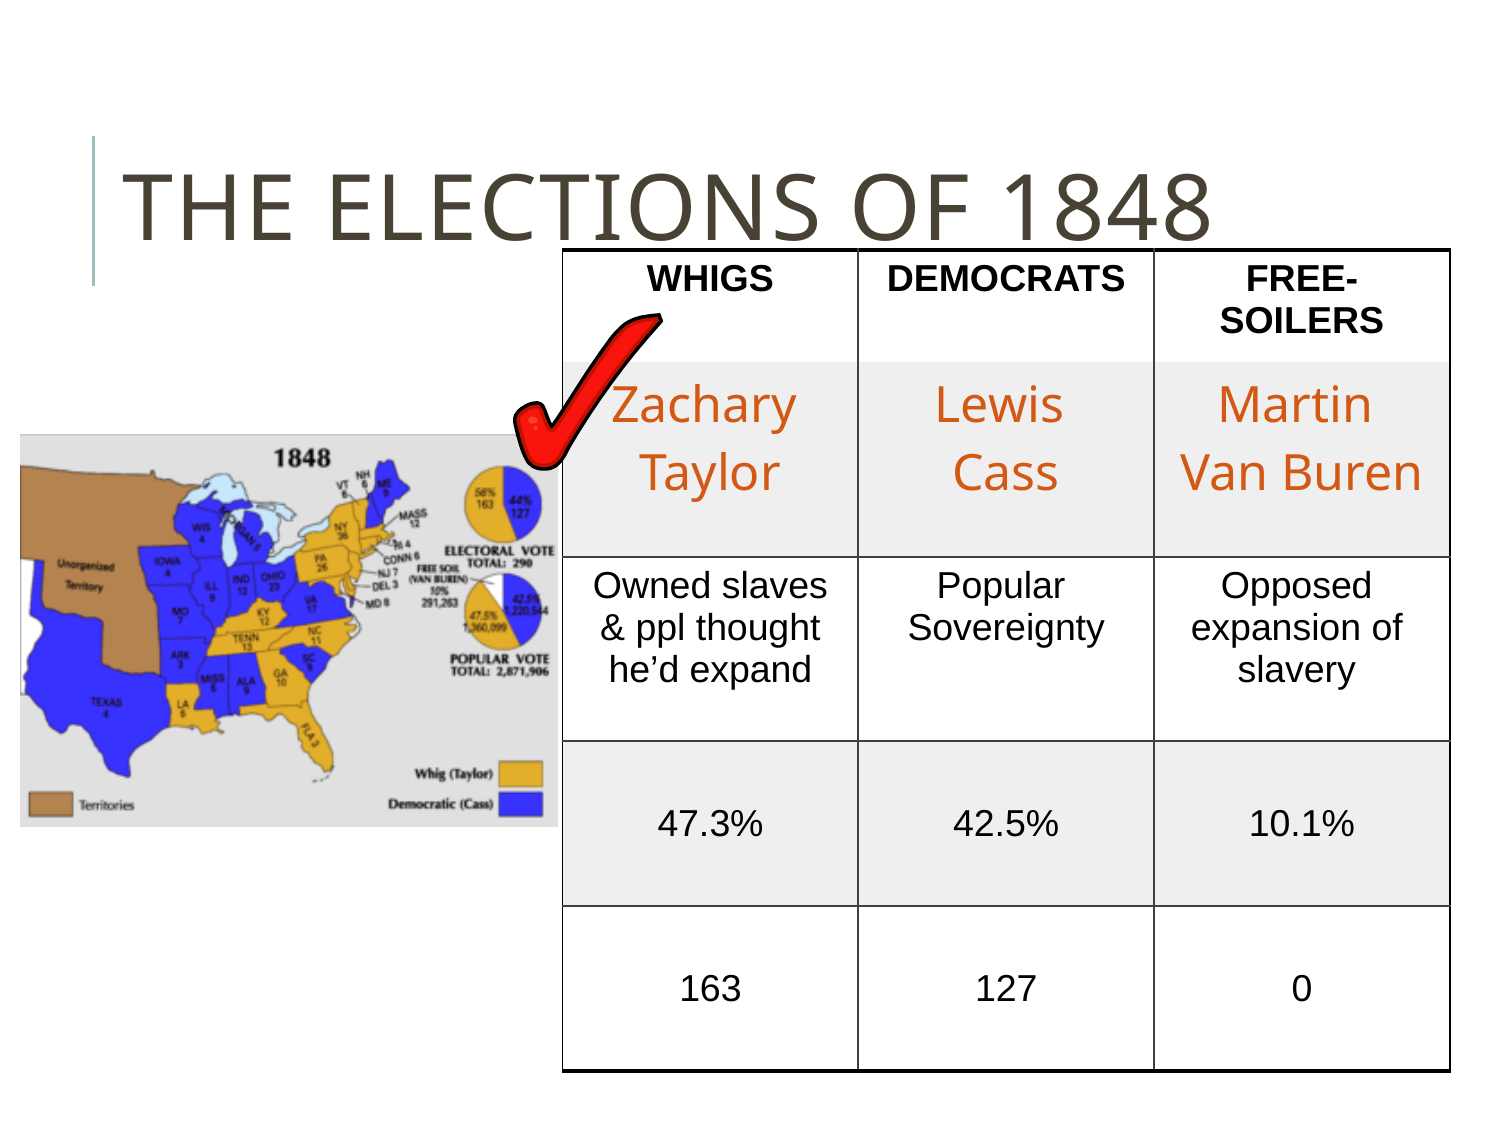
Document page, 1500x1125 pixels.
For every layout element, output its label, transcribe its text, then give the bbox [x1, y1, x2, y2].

table_cell Owned slaves & ppl thought he’d expand [563, 558, 857, 740]
table_cell Lewis Cass [859, 362, 1153, 556]
table_cell 0 [1155, 907, 1449, 1069]
table_cell 10.1% [1155, 742, 1449, 905]
table_header WHIGS [563, 252, 857, 362]
table_header FREE-SOILERS [1155, 252, 1449, 362]
table_cell 42.5% [859, 742, 1153, 905]
table_cell Martin Van Buren [1155, 362, 1449, 556]
table_cell Popular Sovereignty [859, 558, 1153, 740]
table_cell Opposed expansion of slavery [1155, 558, 1449, 740]
table_cell Zachary Taylor [563, 362, 857, 556]
table_cell 127 [859, 907, 1153, 1069]
table_cell 47.3% [563, 742, 857, 905]
picture [19, 312, 664, 827]
table_cell 163 [563, 907, 857, 1069]
table_header DEMOCRATS [859, 252, 1153, 362]
text_box [487, 829, 1069, 1107]
title The Elections of 1848 [107, 120, 1500, 308]
